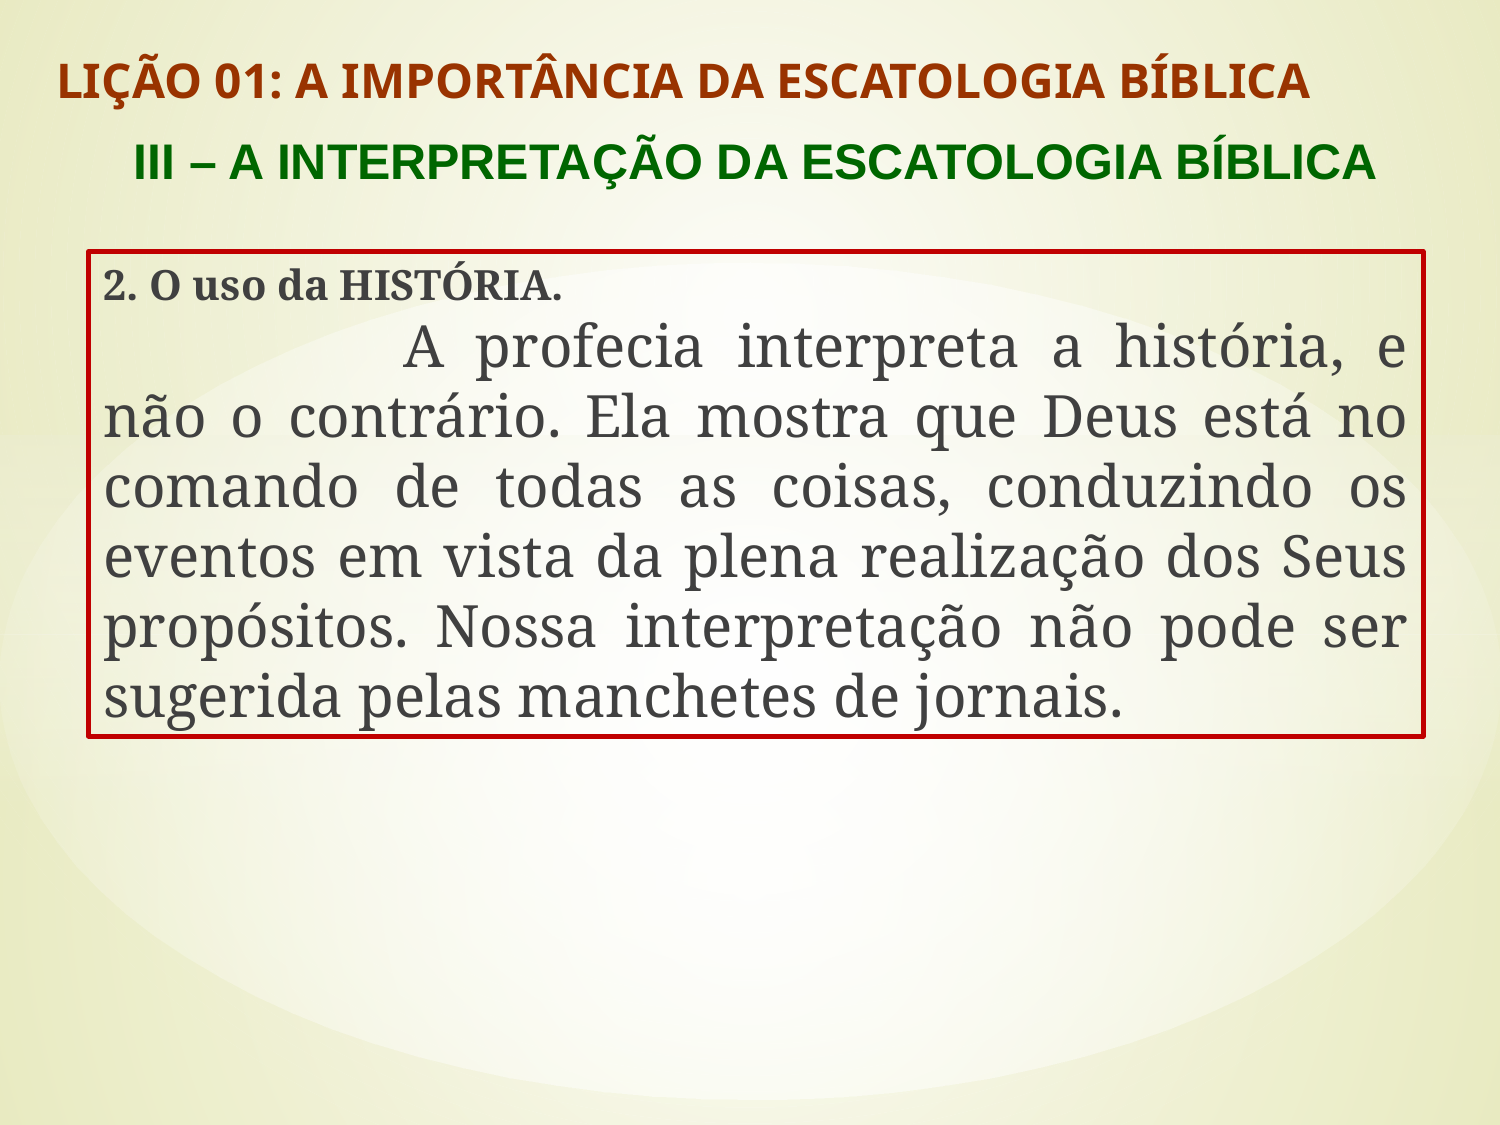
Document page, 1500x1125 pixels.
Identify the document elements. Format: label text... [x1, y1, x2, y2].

text_box 2. O uso da HISTÓRIA. A profecia interpreta a história, e não o contrário. Ela mostra que Deus está no comando de todas as coisas, conduzindo os eventos em vista da plena realização dos Seus propósitos. Nossa interpretação não pode ser sugerida pelas manchetes de jornais. [88, 251, 1424, 737]
title [17, 243, 1447, 1083]
text_box LIÇÃO 01: A IMPORTÂNCIA DA ESCATOLOGIA BÍBLICA III – A INTERPRETAÇÃO DA ESCATOLOGIA BÍBLICA [41, 42, 1471, 197]
